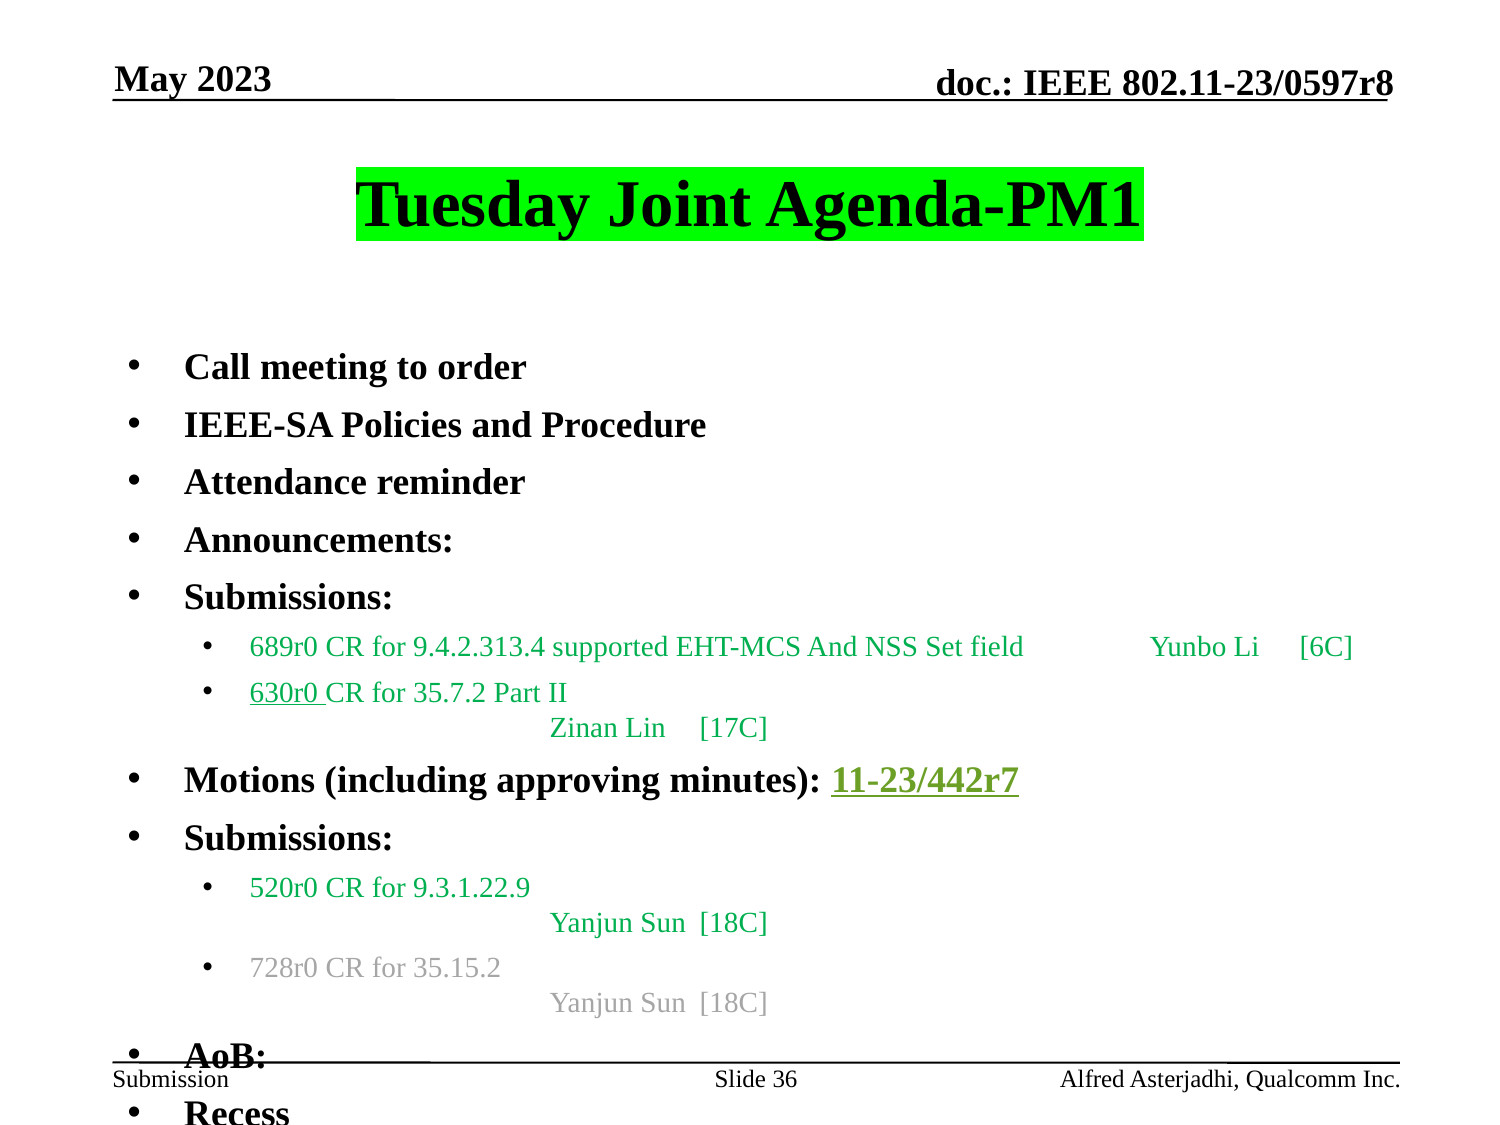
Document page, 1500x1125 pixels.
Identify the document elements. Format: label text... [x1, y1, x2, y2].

footer Alfred Asterjadhi, Qualcomm Inc. [878, 1061, 1402, 1093]
slide_number Slide 36 [712, 1061, 800, 1123]
list Call meeting to order IEEE-SA Policies and Procedure Attendance reminder Announcements: Submissions: 689r0 CR for 9.4.2.313.4 supported EHT-MCS And NSS Set field Yunbo Li [6C] 630r0 CR for 35.7.2 Part II Zinan Lin [17C] Motions (including approving minutes): 11-23/442r7 Submissions: 520r0 CR for 9.3.1.22.9 Yanjun Sun [18C] 728r0 CR for 35.15.2 Yanjun Sun [18C] AoB: Recess [112, 334, 1388, 1060]
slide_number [114, 54, 423, 100]
title Tuesday Joint Agenda-PM1 [112, 112, 1388, 288]
